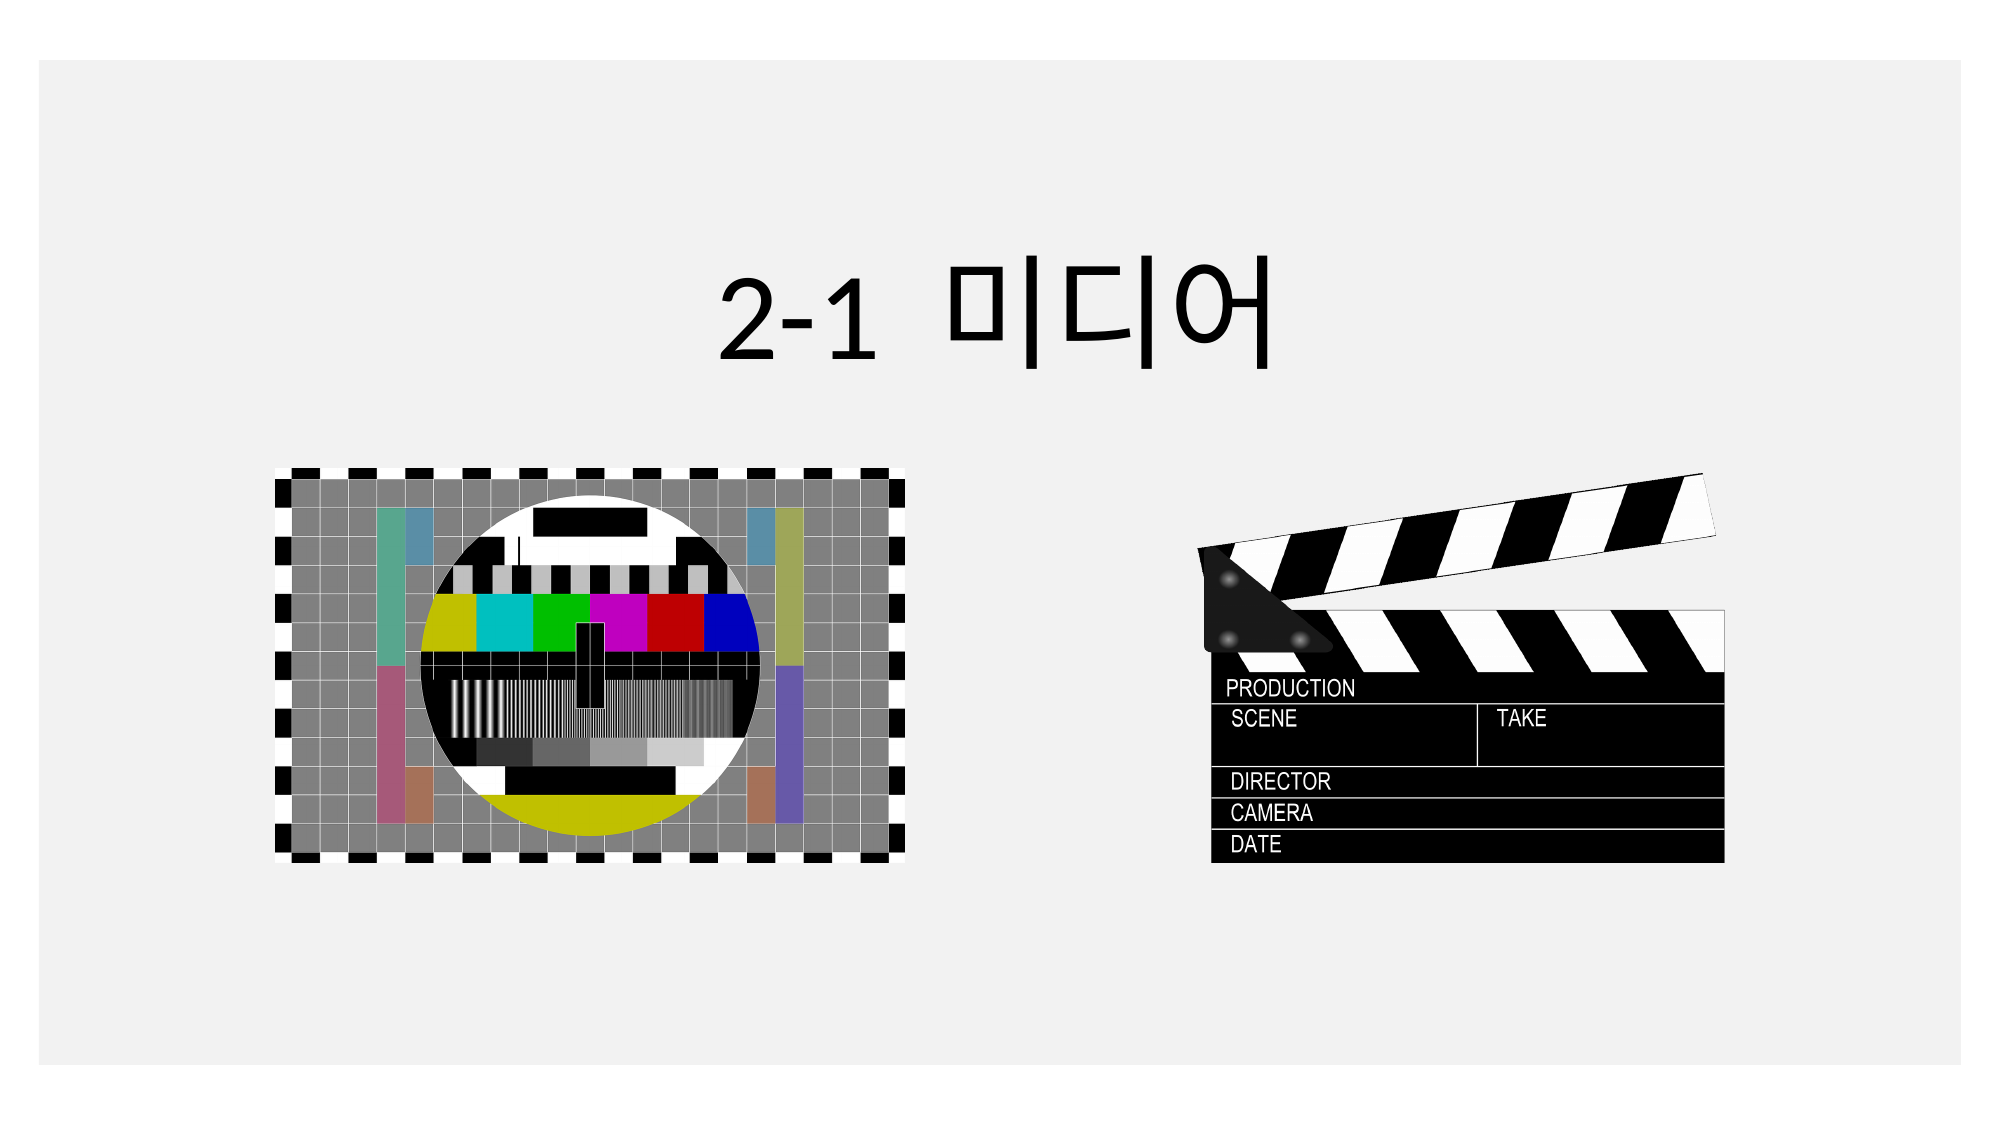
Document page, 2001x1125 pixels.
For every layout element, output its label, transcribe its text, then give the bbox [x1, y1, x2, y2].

text_box 2-1 미디어 [639, 227, 1361, 392]
picture [274, 468, 905, 863]
picture [1197, 468, 1725, 863]
text_box [38, 59, 1962, 1066]
